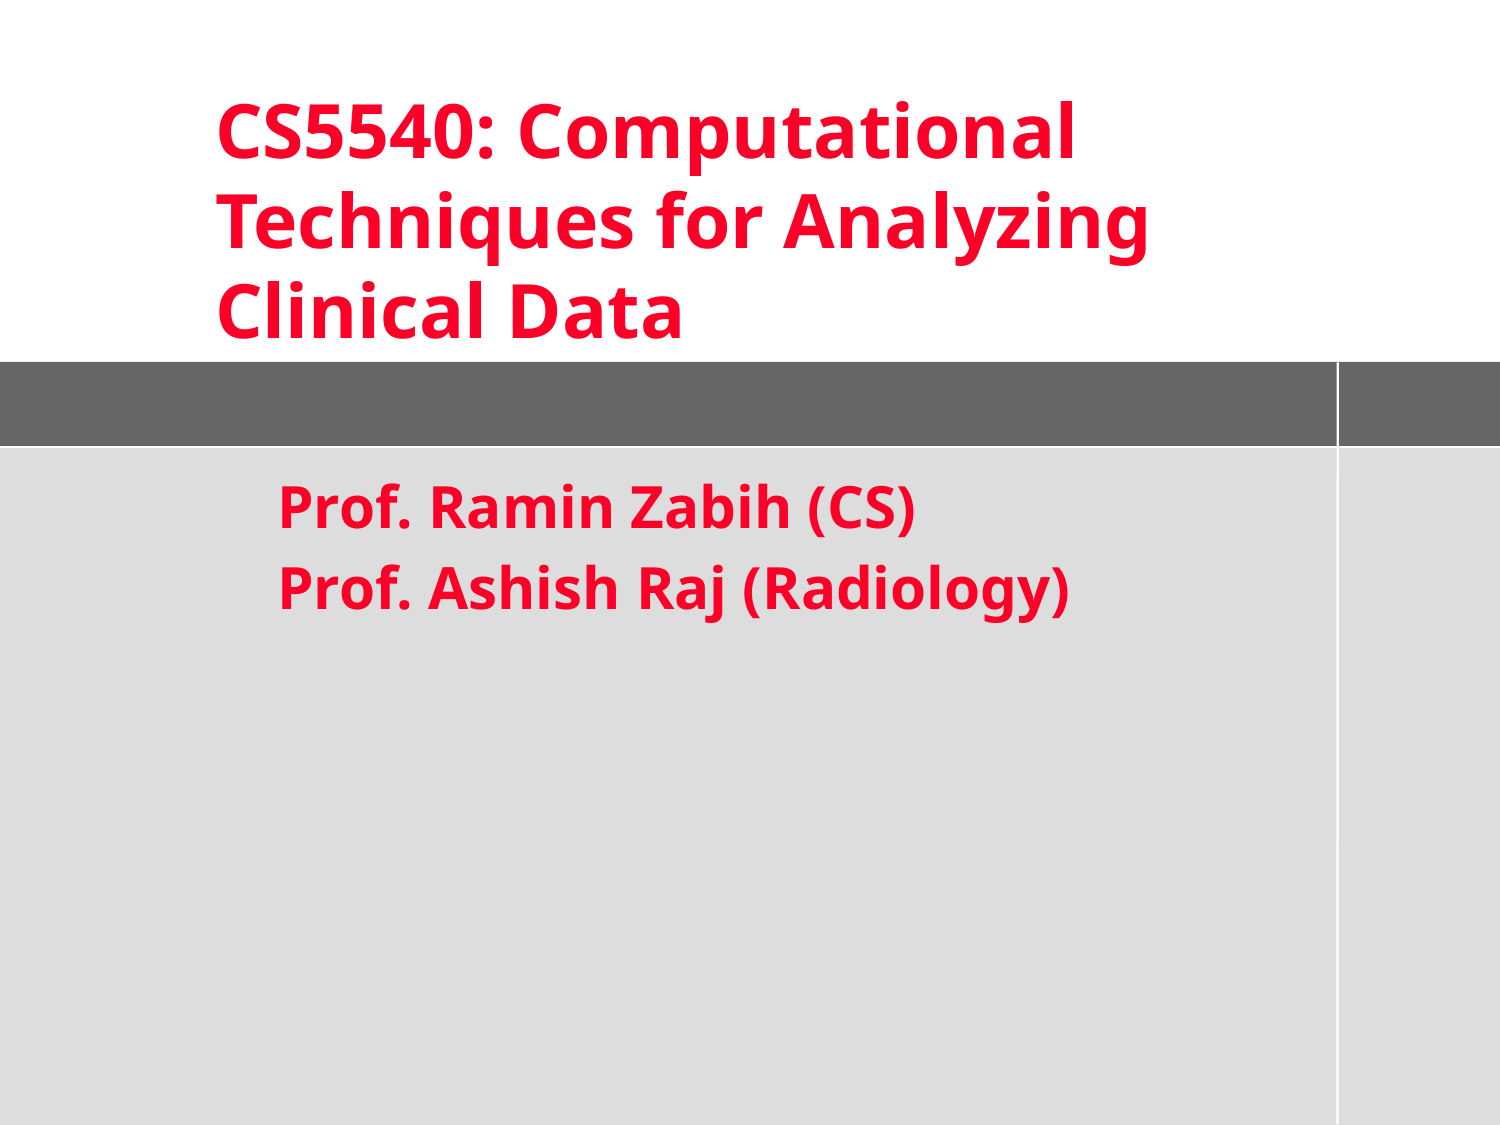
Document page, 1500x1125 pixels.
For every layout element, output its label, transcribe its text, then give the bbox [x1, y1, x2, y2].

subtitle Prof. Ramin Zabih (CS) Prof. Ashish Raj (Radiology) [262, 462, 1238, 751]
title CS5540: Computational Techniques for Analyzing Clinical Data [199, 149, 1401, 288]
